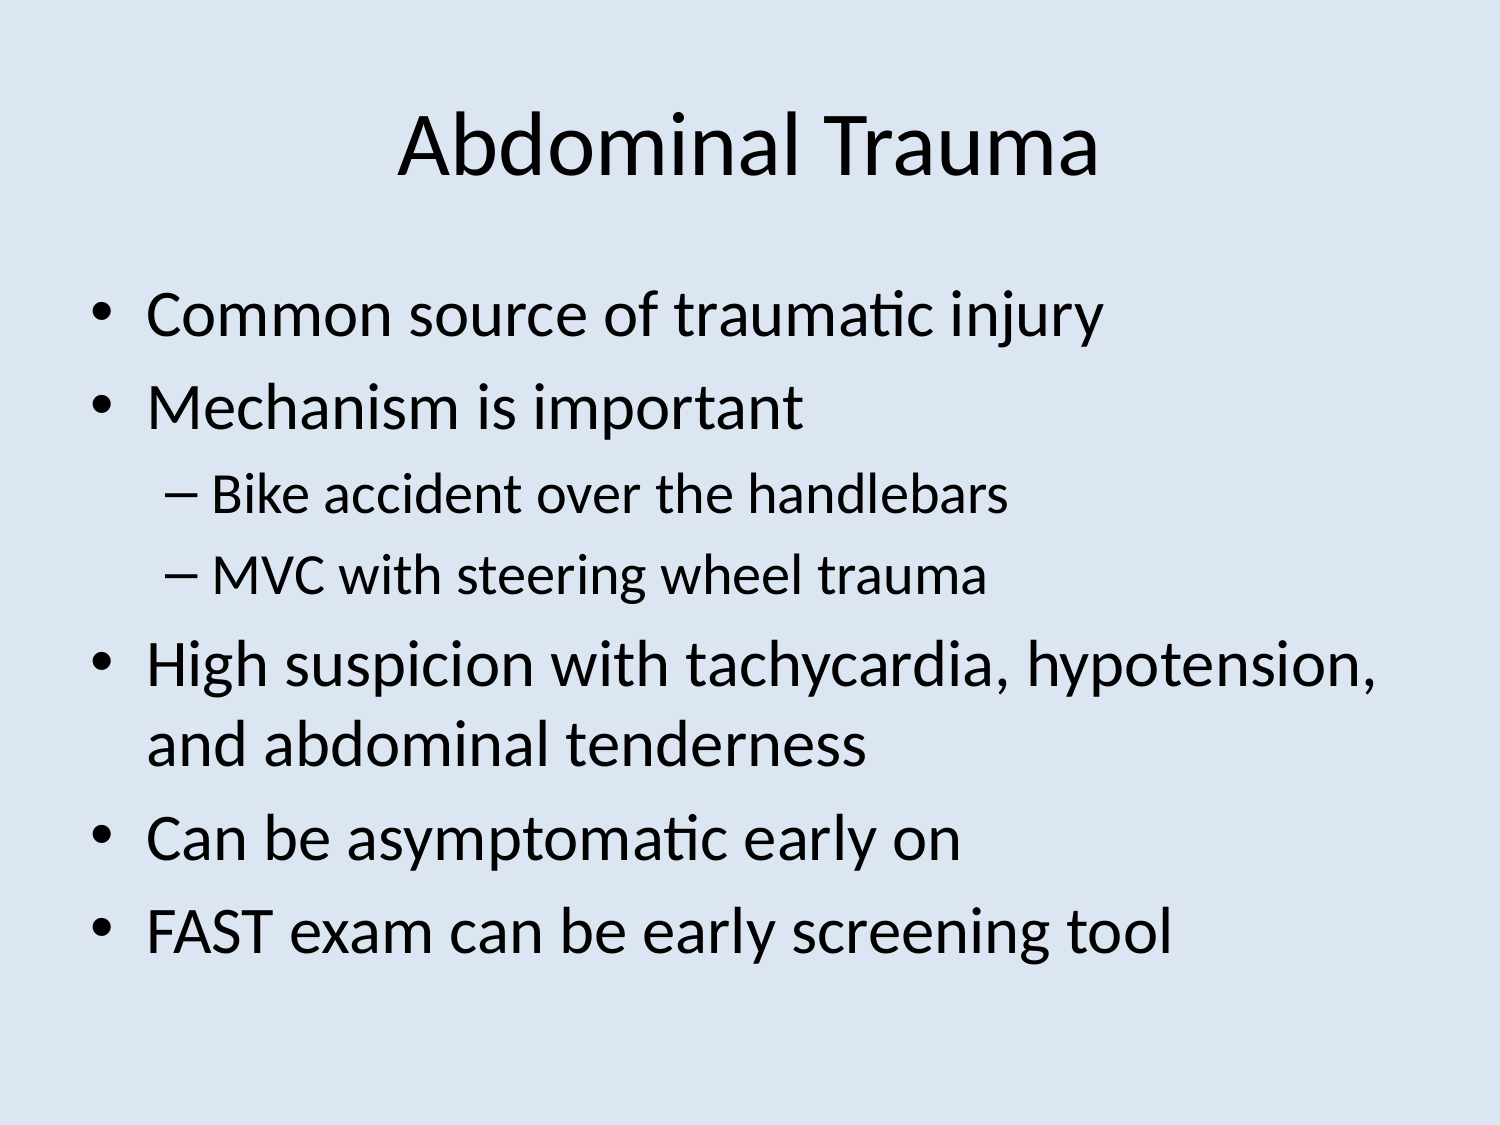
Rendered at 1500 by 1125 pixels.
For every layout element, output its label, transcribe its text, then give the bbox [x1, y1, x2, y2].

title Abdominal Trauma [75, 45, 1425, 233]
list Common source of traumatic injury Mechanism is important Bike accident over the handlebars MVC with steering wheel trauma High suspicion with tachycardia, hypotension, and abdominal tenderness Can be asymptomatic early on FAST exam can be early screening tool [75, 262, 1425, 1005]
